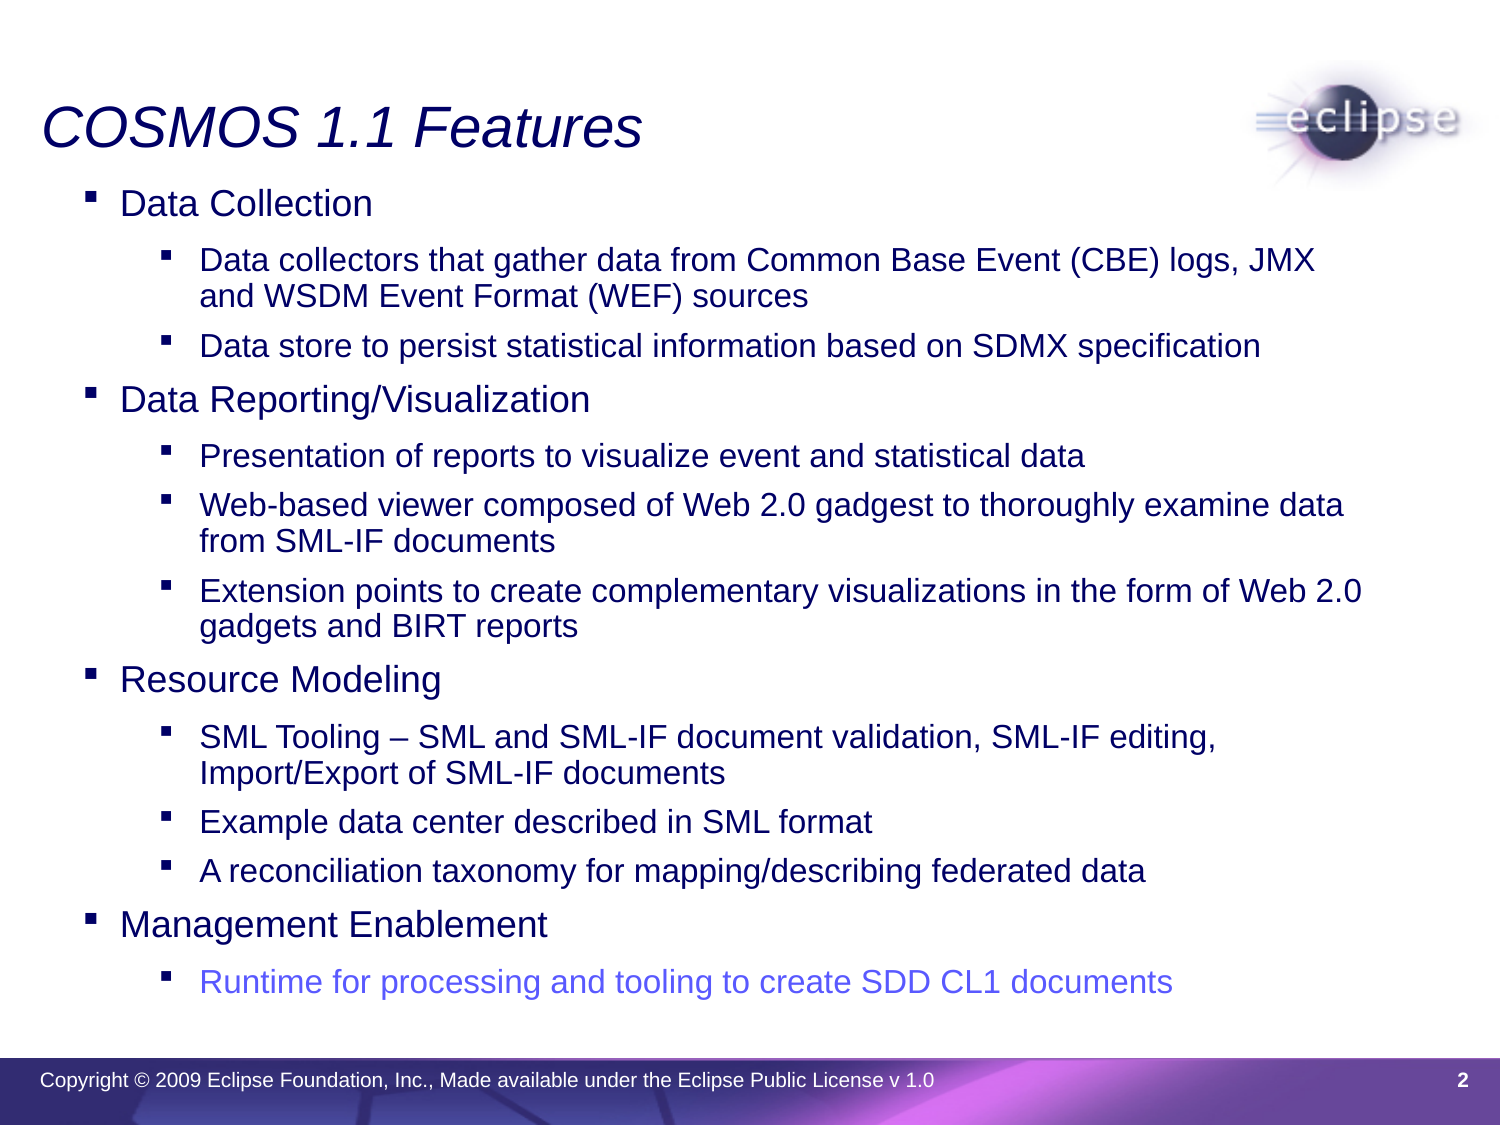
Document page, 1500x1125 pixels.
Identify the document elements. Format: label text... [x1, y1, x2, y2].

slide_number 2 [1133, 1059, 1485, 1100]
picture [1222, 60, 1500, 191]
list Data Collection Data collectors that gather data from Common Base Event (CBE) logs, JMX and WSDM Event Format (WEF) sources Data store to persist statistical information based on SDMX specification Data Reporting/Visualization Presentation of reports to visualize event and statistical data Web-based viewer composed of Web 2.0 gadgest to thoroughly examine data from SML-IF documents Extension points to create complementary visualizations in the form of Web 2.0 gadgets and BIRT reports Resource Modeling SML Tooling – SML and SML-IF document validation, SML-IF editing, Import/Export of SML-IF documents Example data center described in SML format A reconciliation taxonomy for mapping/describing federated data Management Enablement Runtime for processing and tooling to create SDD CL1 documents [66, 176, 1385, 1038]
picture [0, 1058, 1500, 1125]
title COSMOS 1.1 Features [26, 89, 1223, 173]
